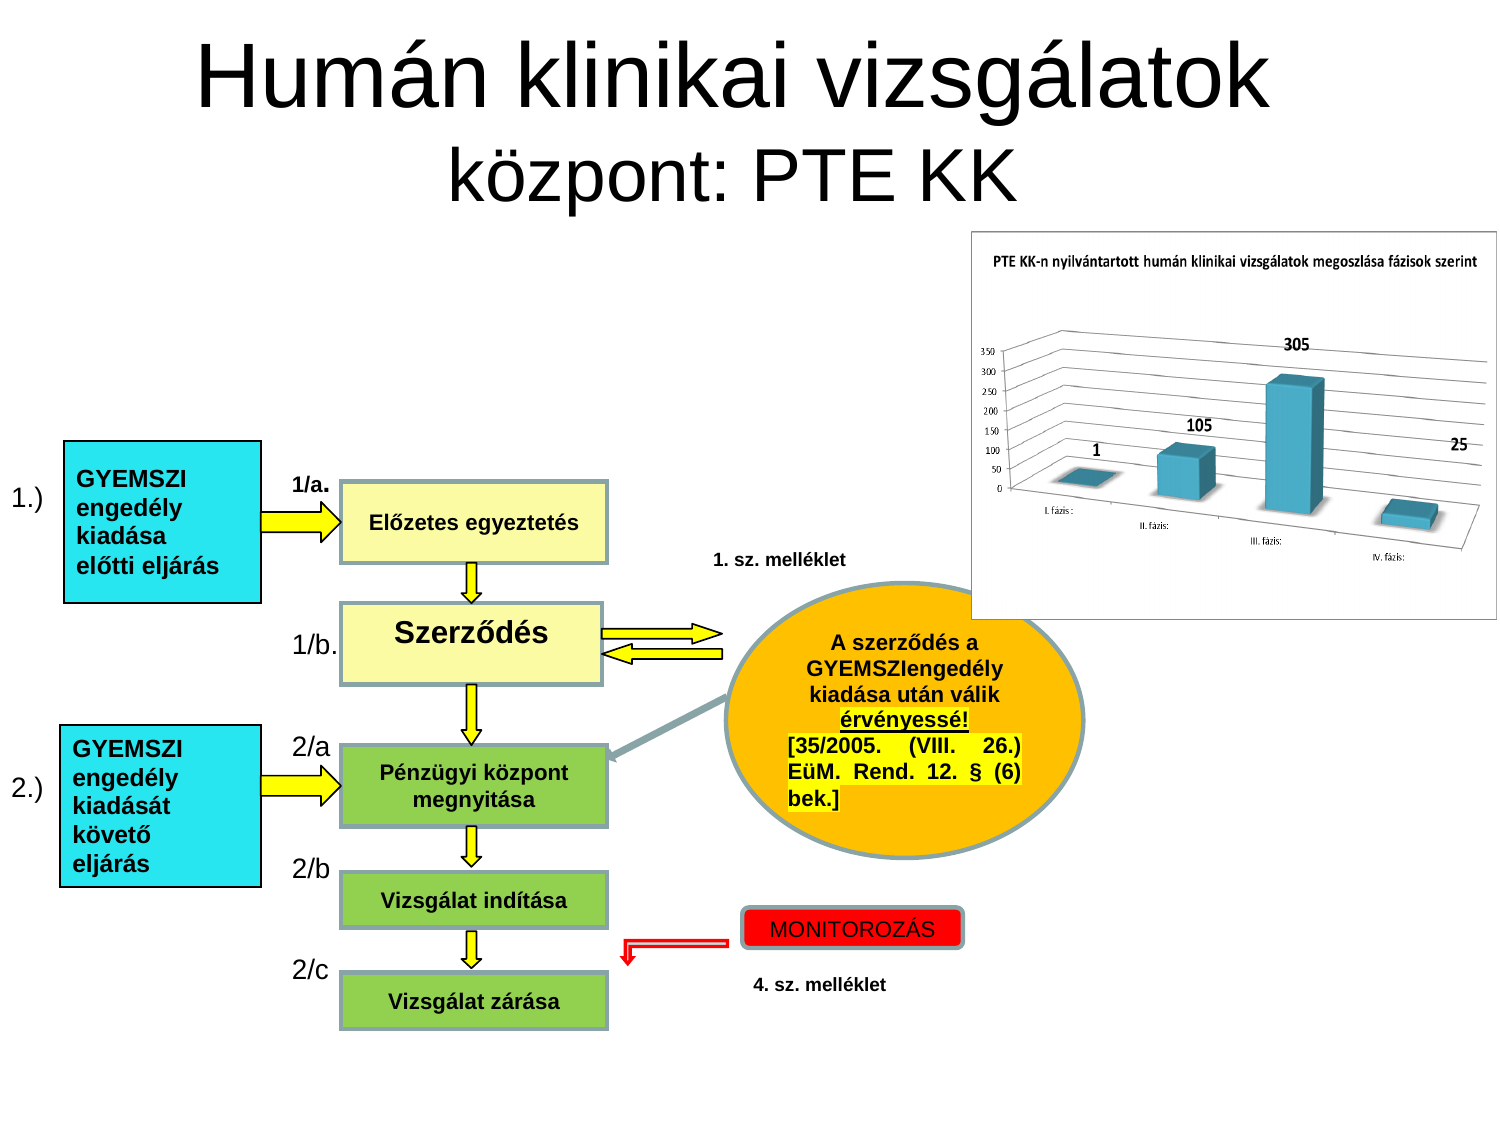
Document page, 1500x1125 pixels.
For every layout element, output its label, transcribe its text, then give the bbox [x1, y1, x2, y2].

picture [0, 231, 1498, 1051]
title Humán klinikai vizsgálatok központ: PTE KK [41, 0, 1426, 233]
